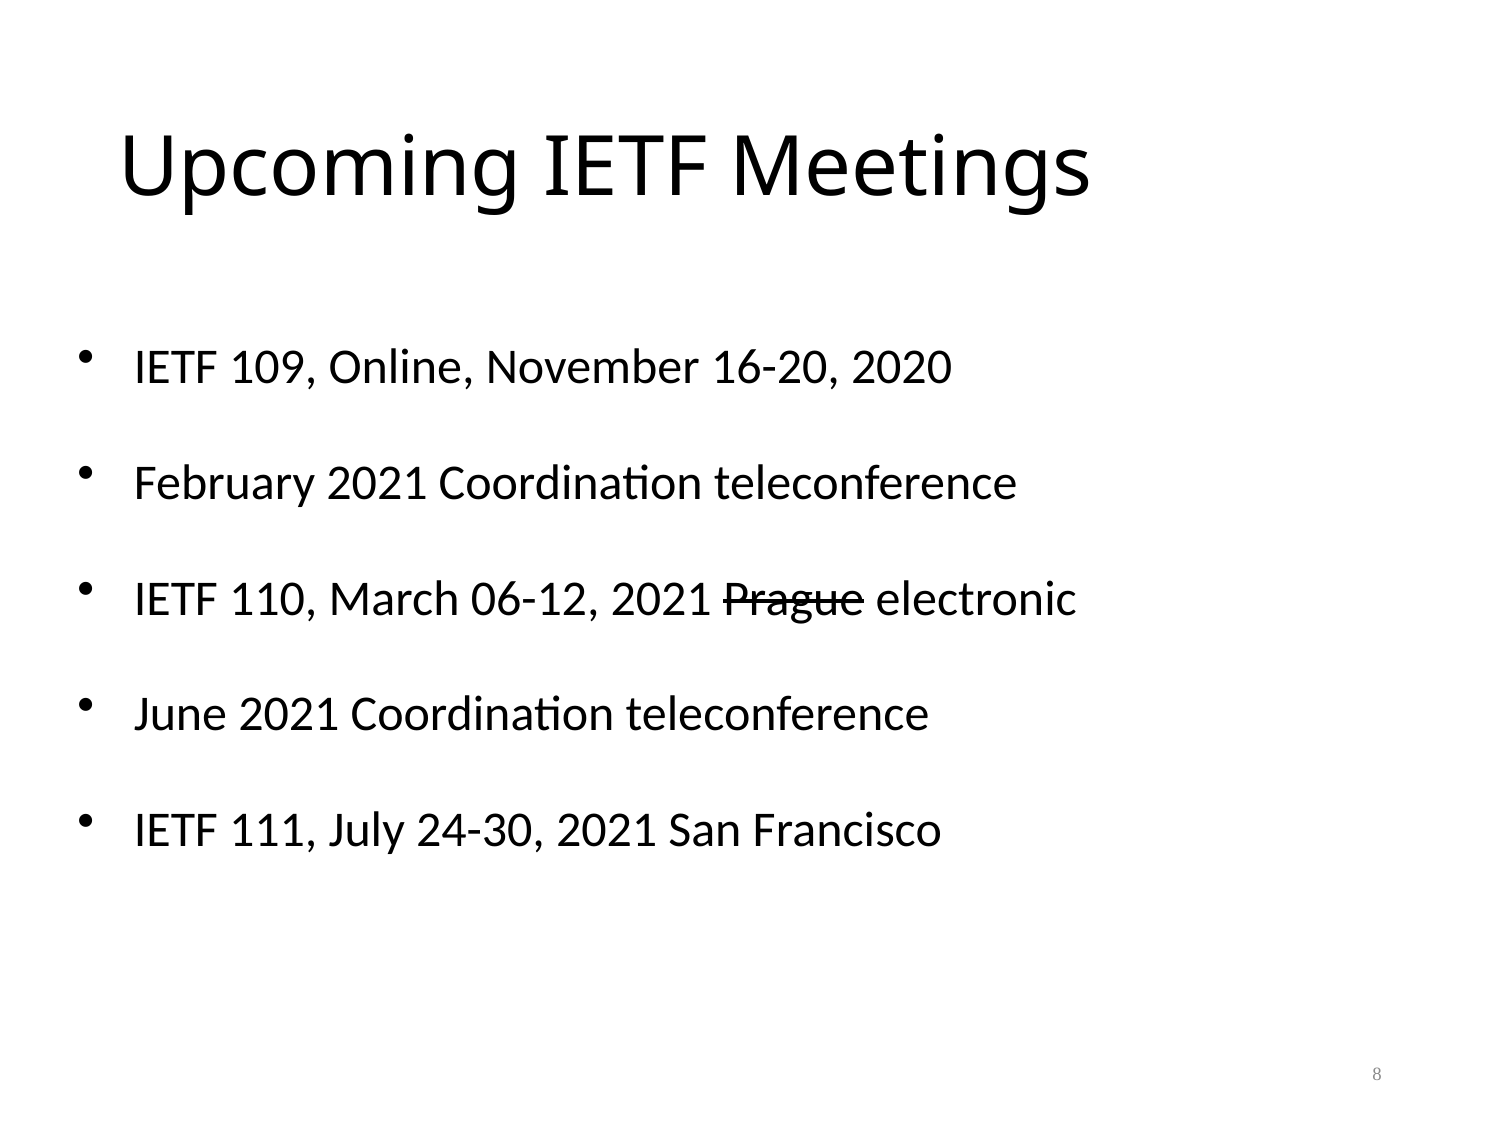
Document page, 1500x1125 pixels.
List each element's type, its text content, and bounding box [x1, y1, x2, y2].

text_box IETF 109, Online, November 16-20, 2020 February 2021 Coordination teleconference IETF 110, March 06-12, 2021 Prague electronic June 2021 Coordination teleconference IETF 111, July 24-30, 2021 San Francisco [62, 337, 1463, 975]
title Upcoming IETF Meetings [103, 59, 1397, 278]
slide_number 8 [1059, 1042, 1397, 1103]
